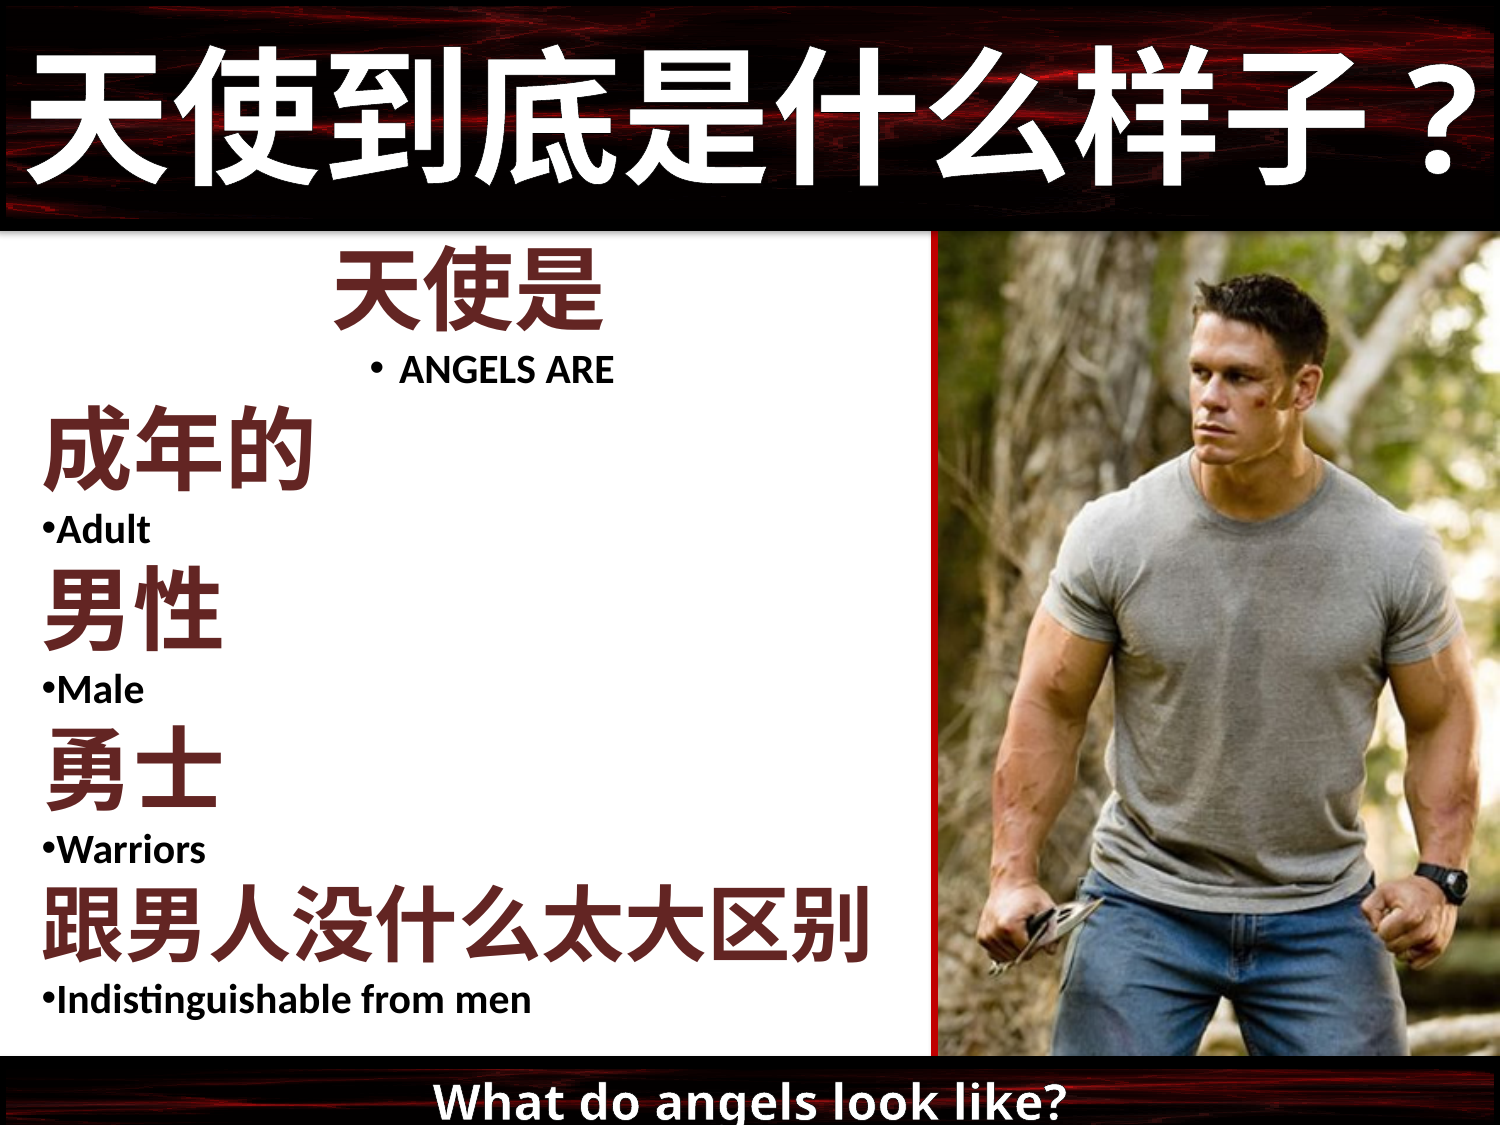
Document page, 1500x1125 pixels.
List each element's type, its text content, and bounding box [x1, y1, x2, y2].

text_box What do angels look like? [0, 1062, 1500, 1125]
text_box 天使是 ANGELS ARE 成年的 Adult 男性 Male 勇士 Warriors 跟男人没什么太大区别 Indistinguishable from men [0, 232, 932, 1030]
text_box 天使到底是什么样子? [0, 0, 1500, 225]
picture [937, 224, 1500, 1073]
